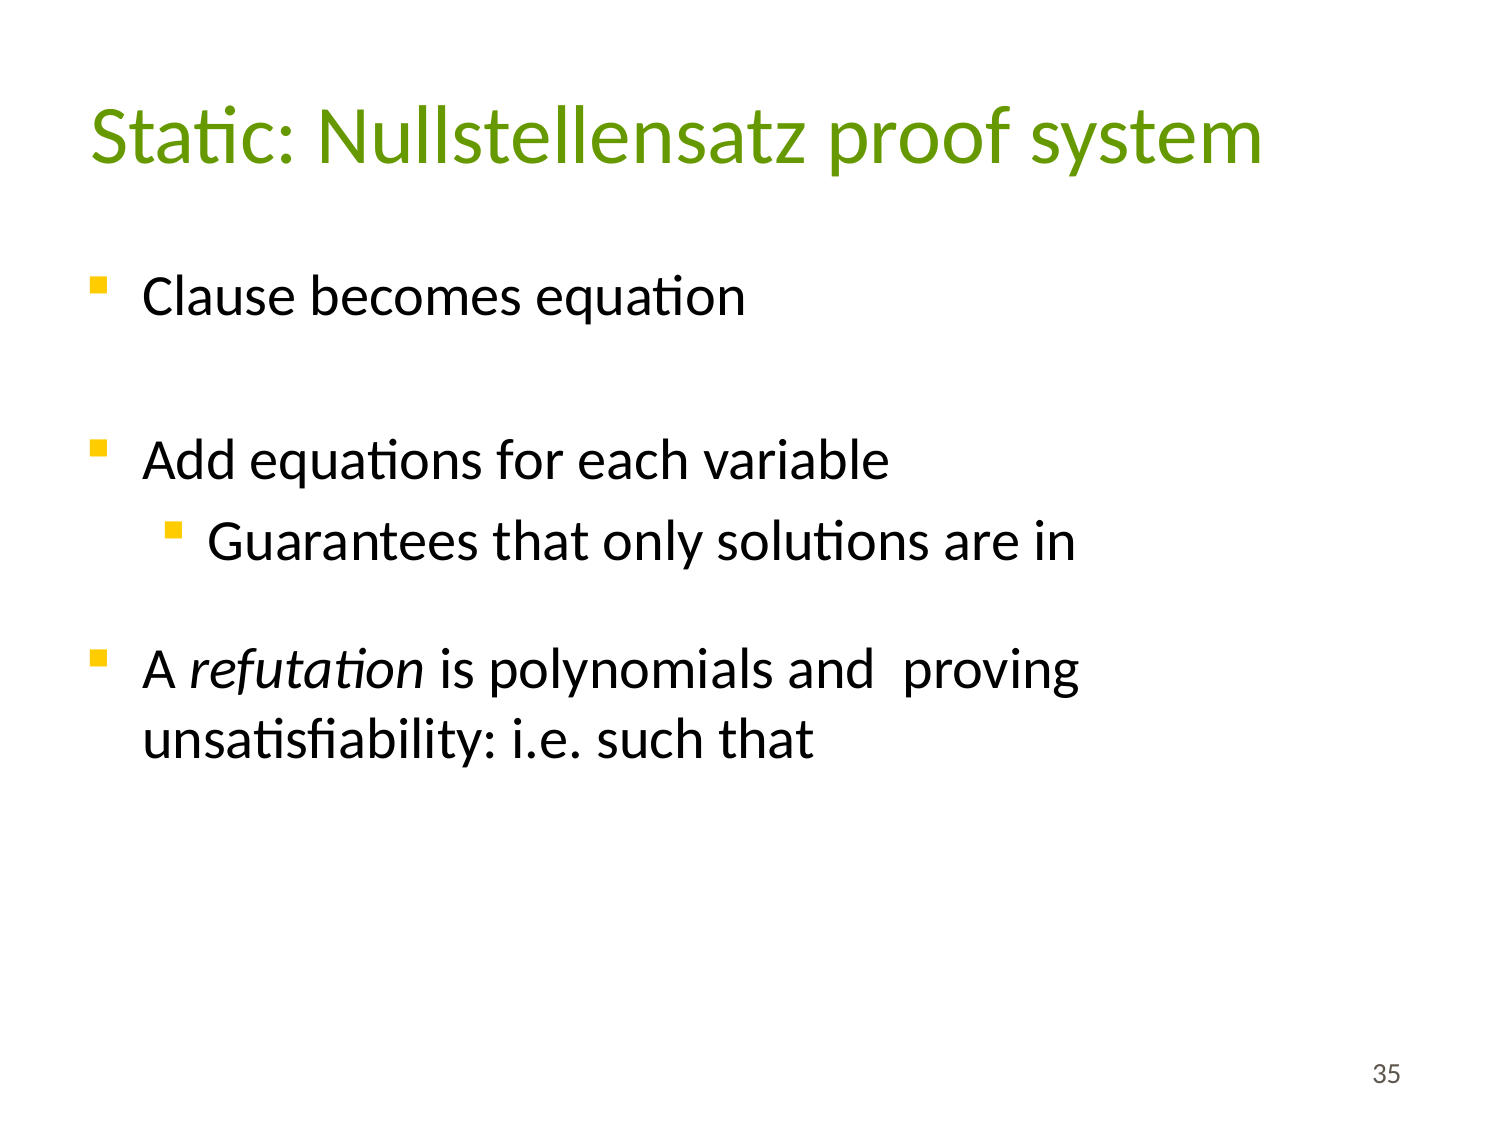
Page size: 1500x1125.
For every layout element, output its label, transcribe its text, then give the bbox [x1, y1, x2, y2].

title Static: Nullstellensatz proof system [75, 37, 1350, 188]
slide_number 35 [1104, 1037, 1417, 1097]
